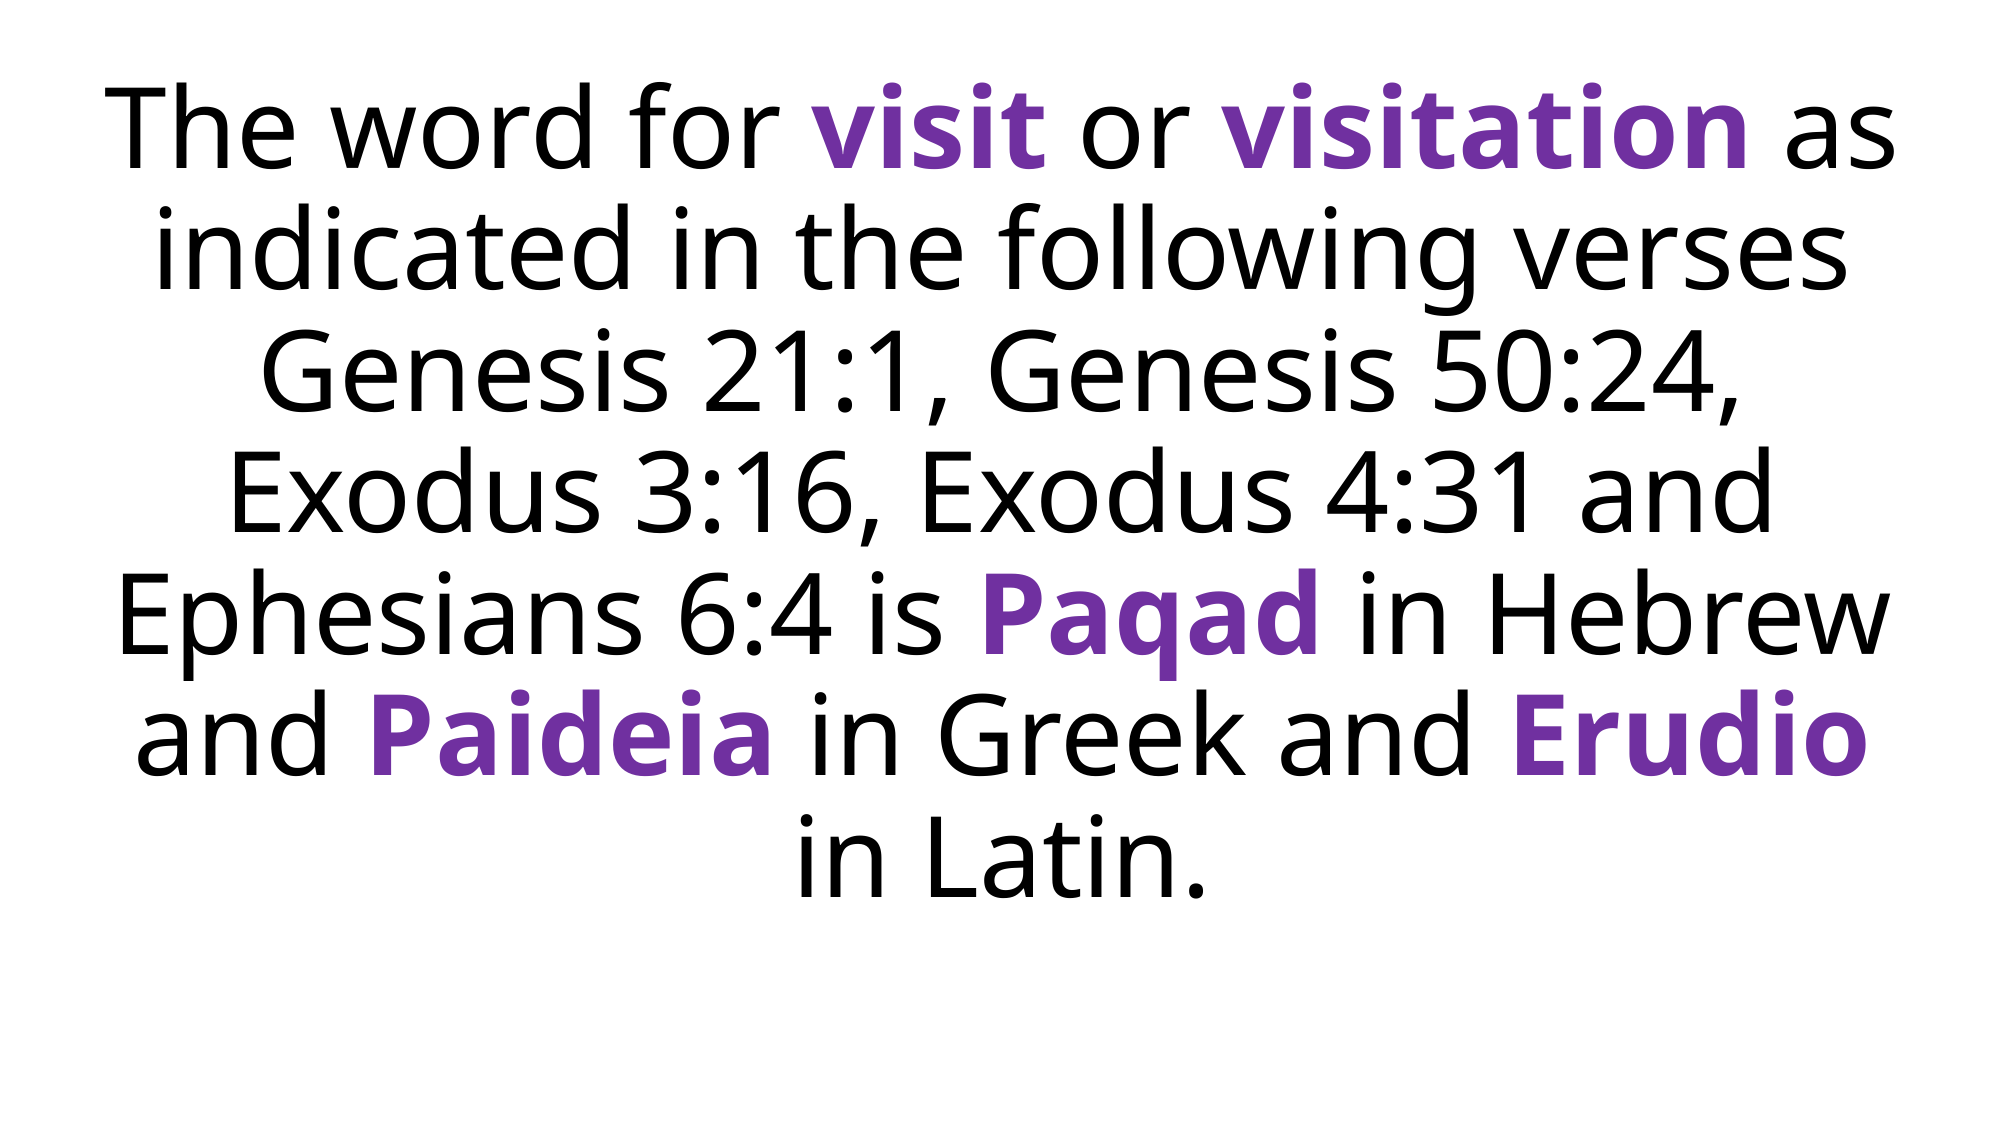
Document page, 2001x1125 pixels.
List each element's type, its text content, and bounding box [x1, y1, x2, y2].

list The word for visit or visitation as indicated in the following verses Genesis 21:1, Genesis 50:24, Exodus 3:16, Exodus 4:31 and Ephesians 6:4 is Paqad in Hebrew and Paideia in Greek and Erudio in Latin. [61, 63, 1944, 1014]
